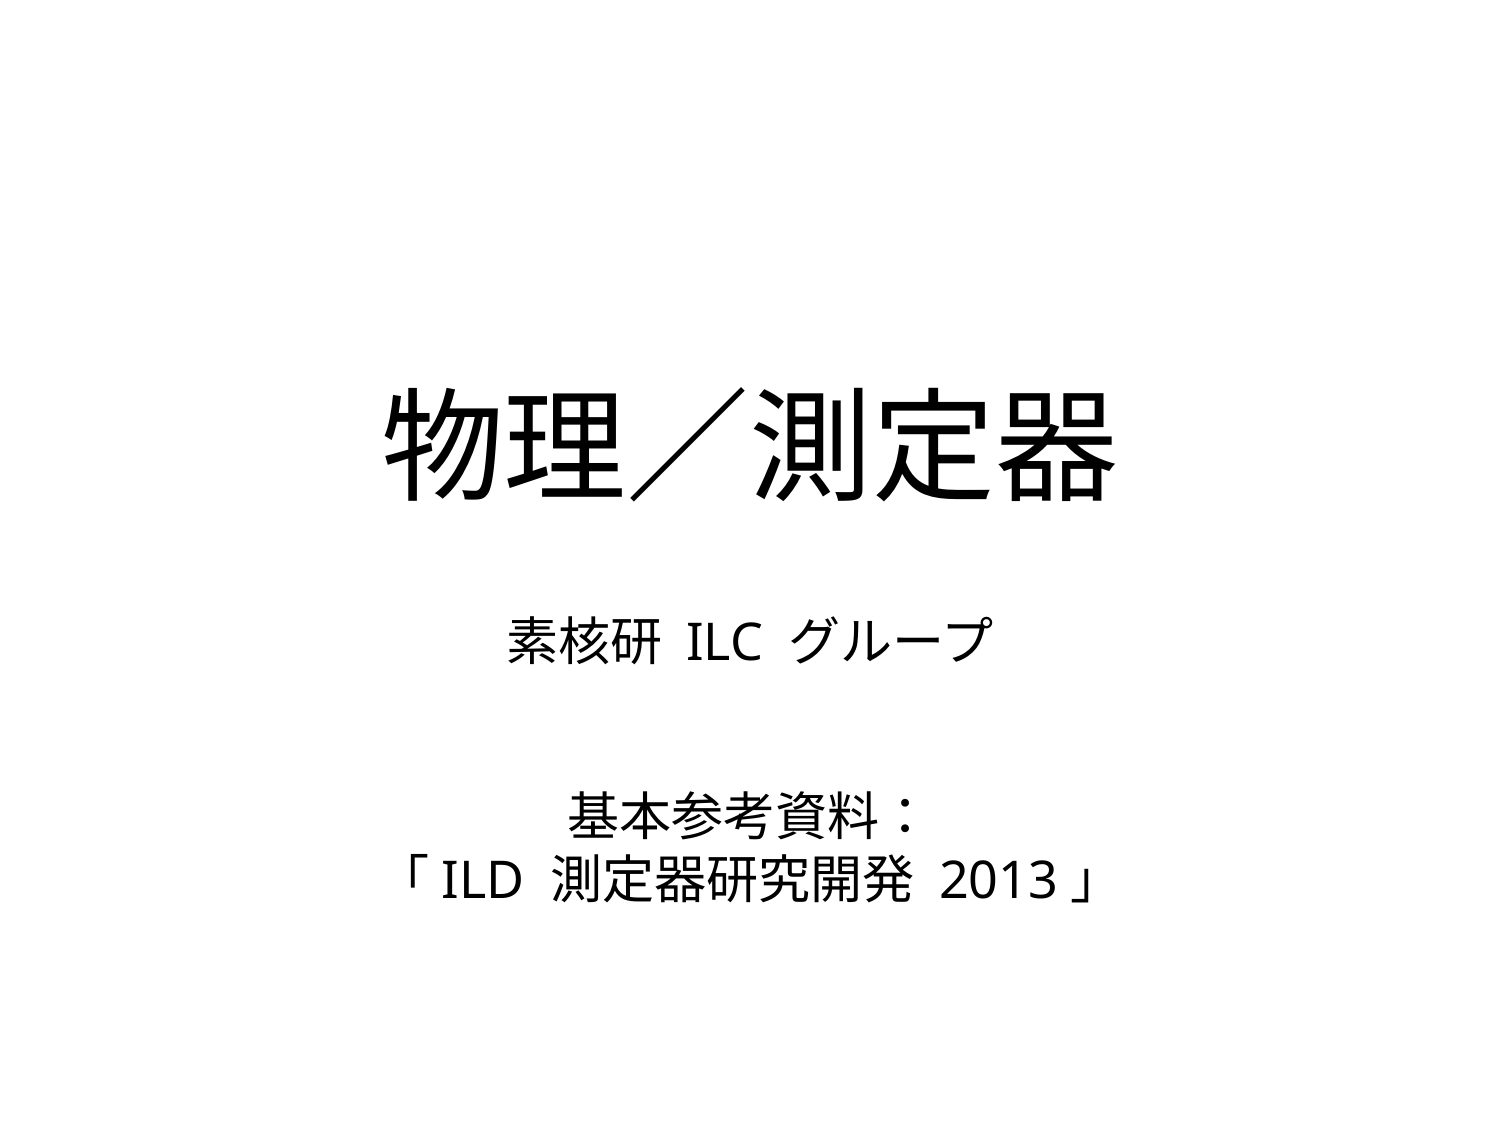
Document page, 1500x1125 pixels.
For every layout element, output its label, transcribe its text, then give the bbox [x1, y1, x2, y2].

text_box 基本参考資料： 「ILD 測定器研究開発 2013」 [146, 783, 1354, 983]
list 素核研 ILC グループ [146, 602, 1354, 733]
title 物理／測定器 [146, 140, 1354, 522]
